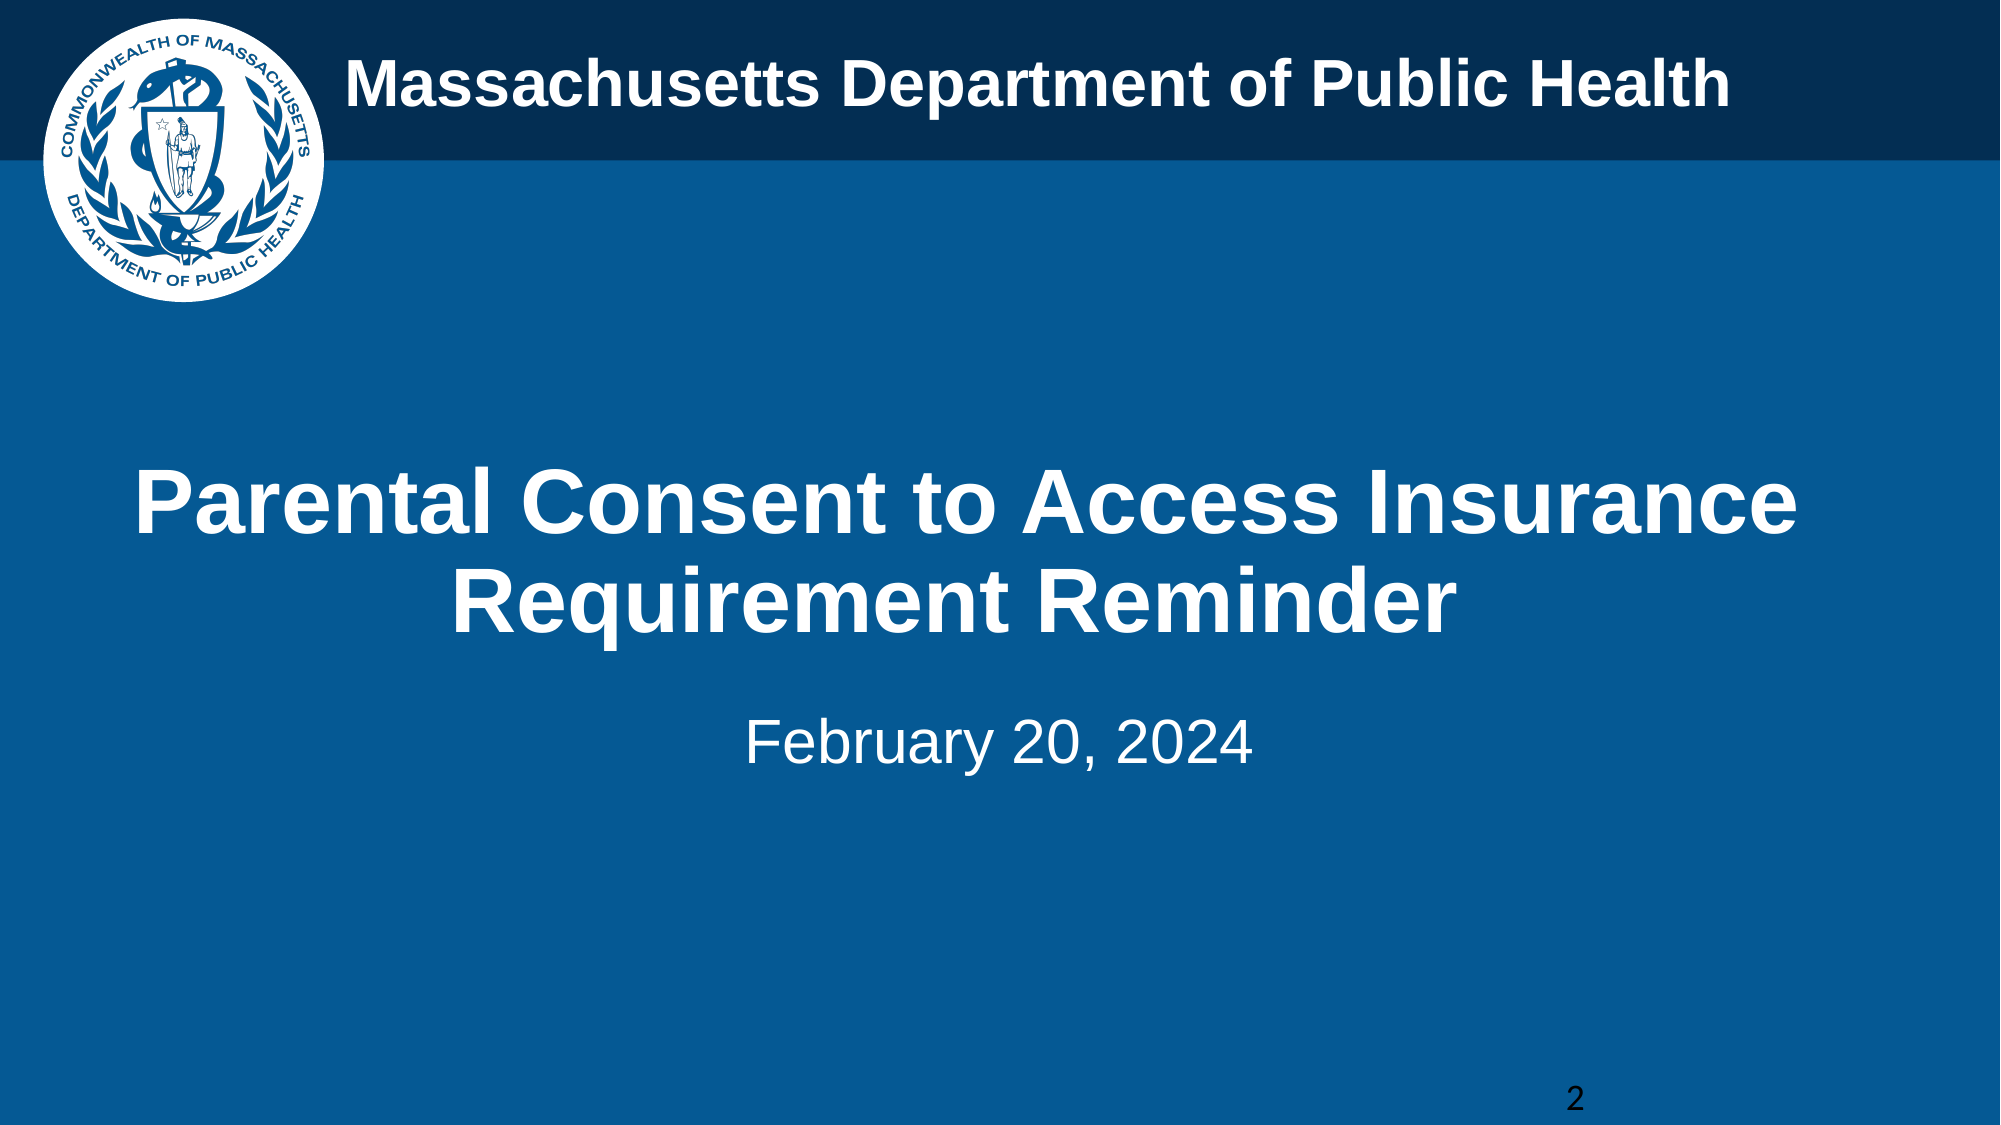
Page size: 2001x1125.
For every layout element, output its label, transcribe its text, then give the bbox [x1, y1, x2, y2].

list February 20, 2024 [606, 701, 1394, 827]
list Parental Consent to Access Insurance Requirement Reminder [98, 447, 1838, 673]
slide_number 2 [1551, 1065, 2000, 1125]
picture [59, 34, 312, 287]
